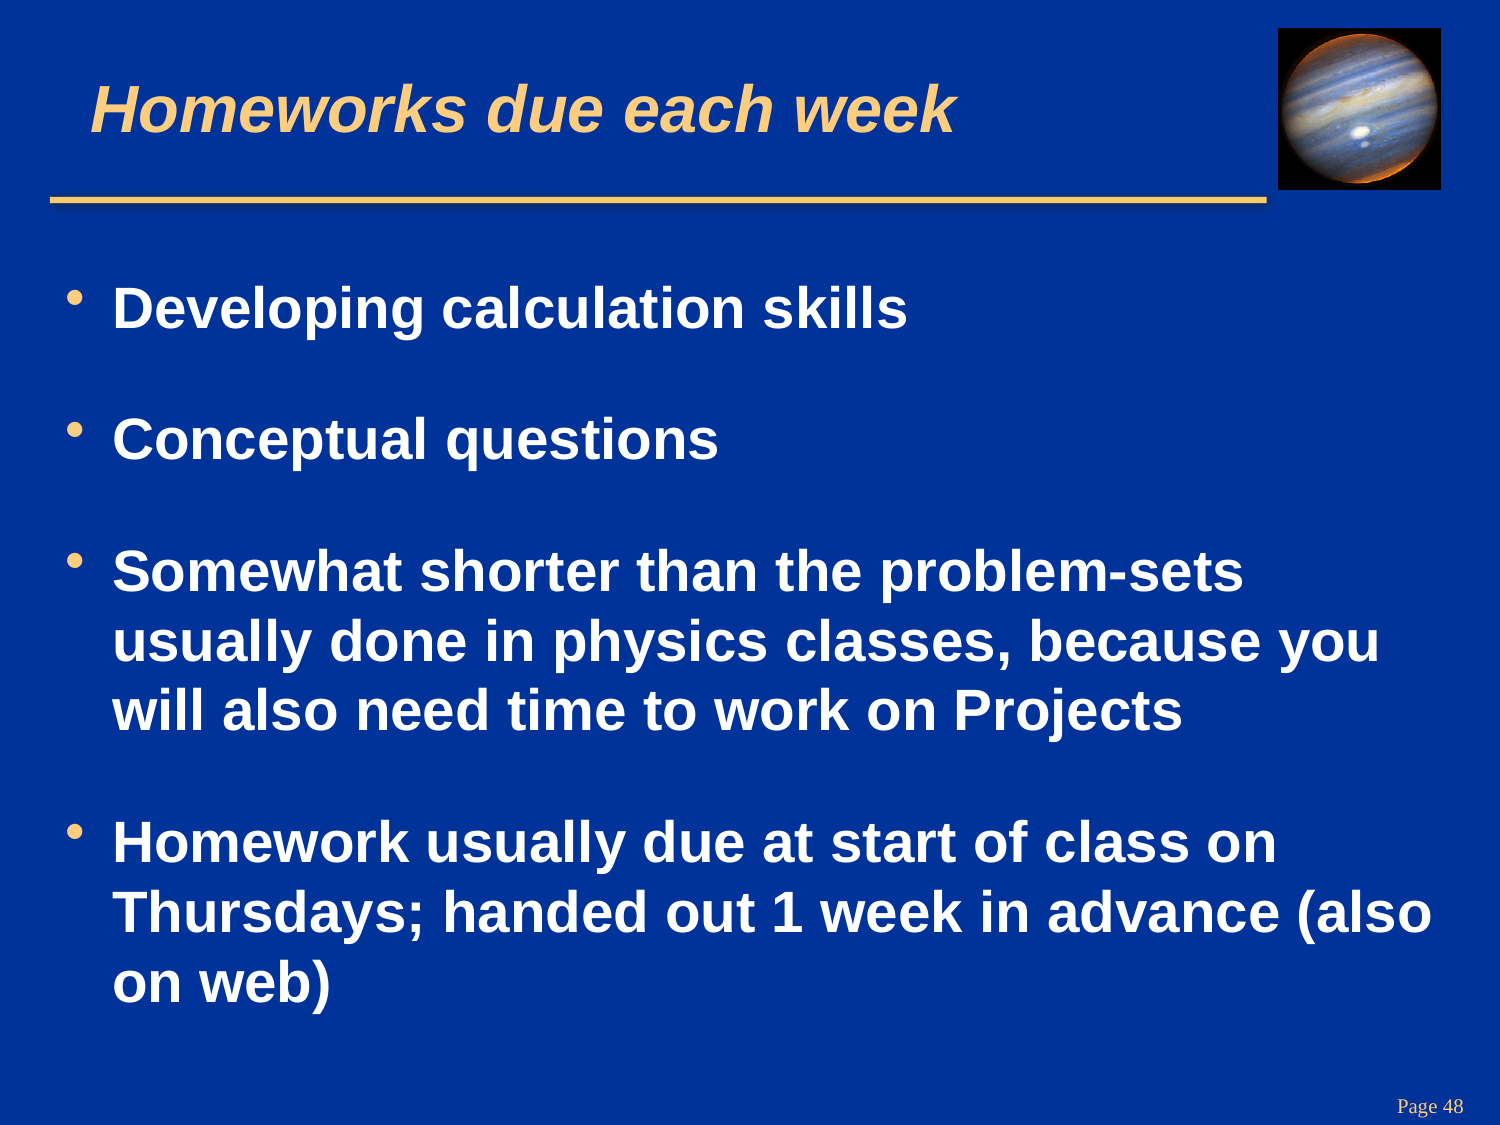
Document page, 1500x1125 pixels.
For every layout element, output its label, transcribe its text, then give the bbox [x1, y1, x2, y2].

title Homeworks due each week [74, 0, 1251, 213]
list Developing calculation skills Conceptual questions Somewhat shorter than the problem-sets usually done in physics classes, because you will also need time to work on Projects Homework usually due at start of class on Thursdays; handed out 1 week in advance (also on web) [49, 262, 1451, 1063]
picture [1278, 28, 1441, 190]
